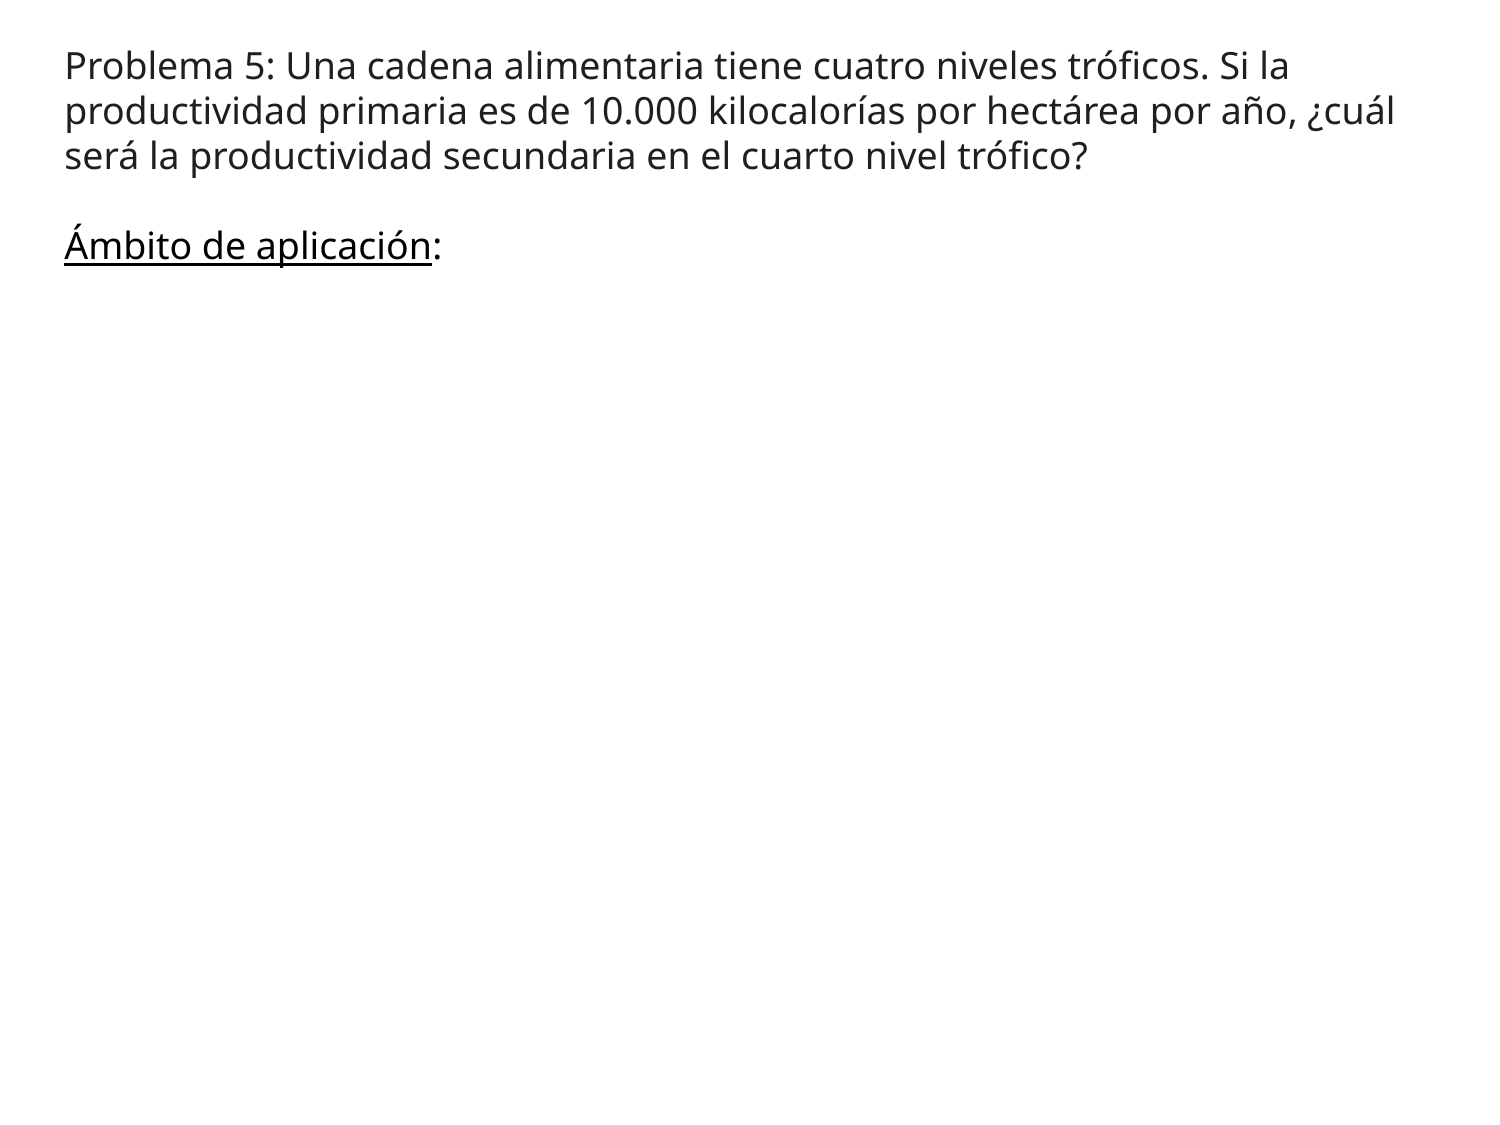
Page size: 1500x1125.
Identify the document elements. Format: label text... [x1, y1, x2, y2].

text_box Problema 5: Una cadena alimentaria tiene cuatro niveles tróficos. Si la productividad primaria es de 10.000 kilocalorías por hectárea por año, ¿cuál será la productividad secundaria en el cuarto nivel trófico? Ámbito de aplicación: [49, 34, 1442, 275]
